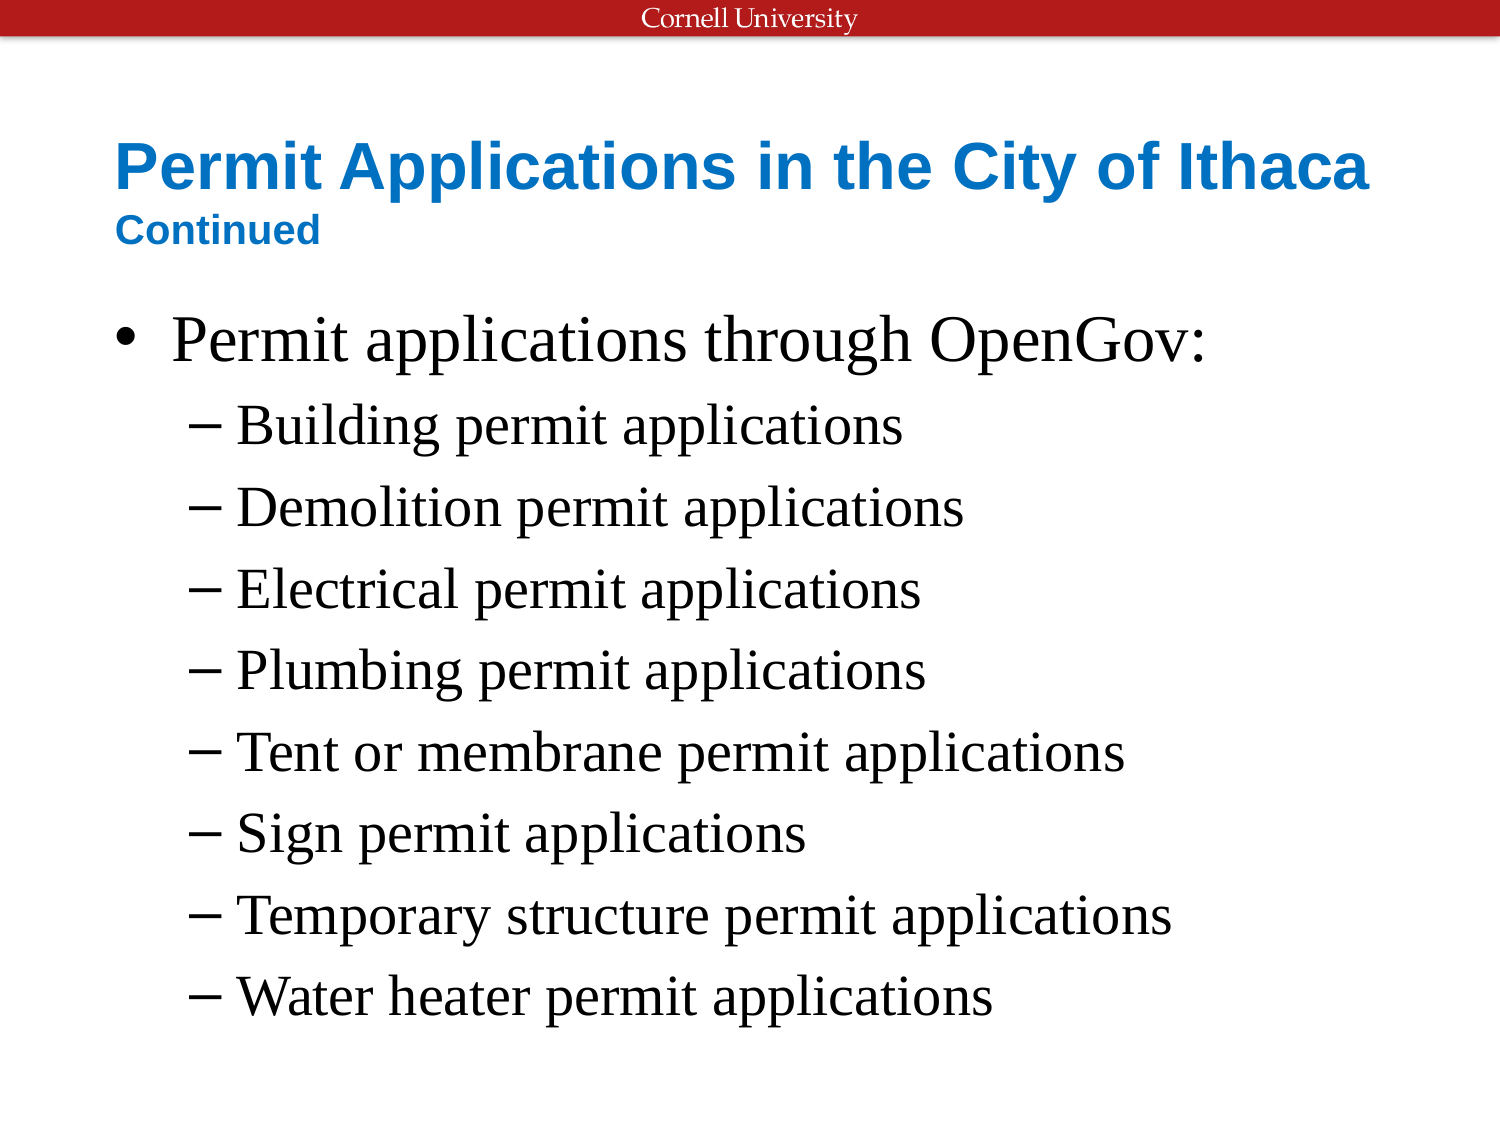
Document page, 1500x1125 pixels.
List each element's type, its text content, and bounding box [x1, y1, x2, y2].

picture [635, 0, 858, 60]
title Permit Applications in the City of Ithaca Continued [99, 75, 1400, 300]
list Permit applications through OpenGov: Building permit applications Demolition permit applications Electrical permit applications Plumbing permit applications Tent or membrane permit applications Sign permit applications Temporary structure permit applications Water heater permit applications [99, 287, 1466, 1088]
